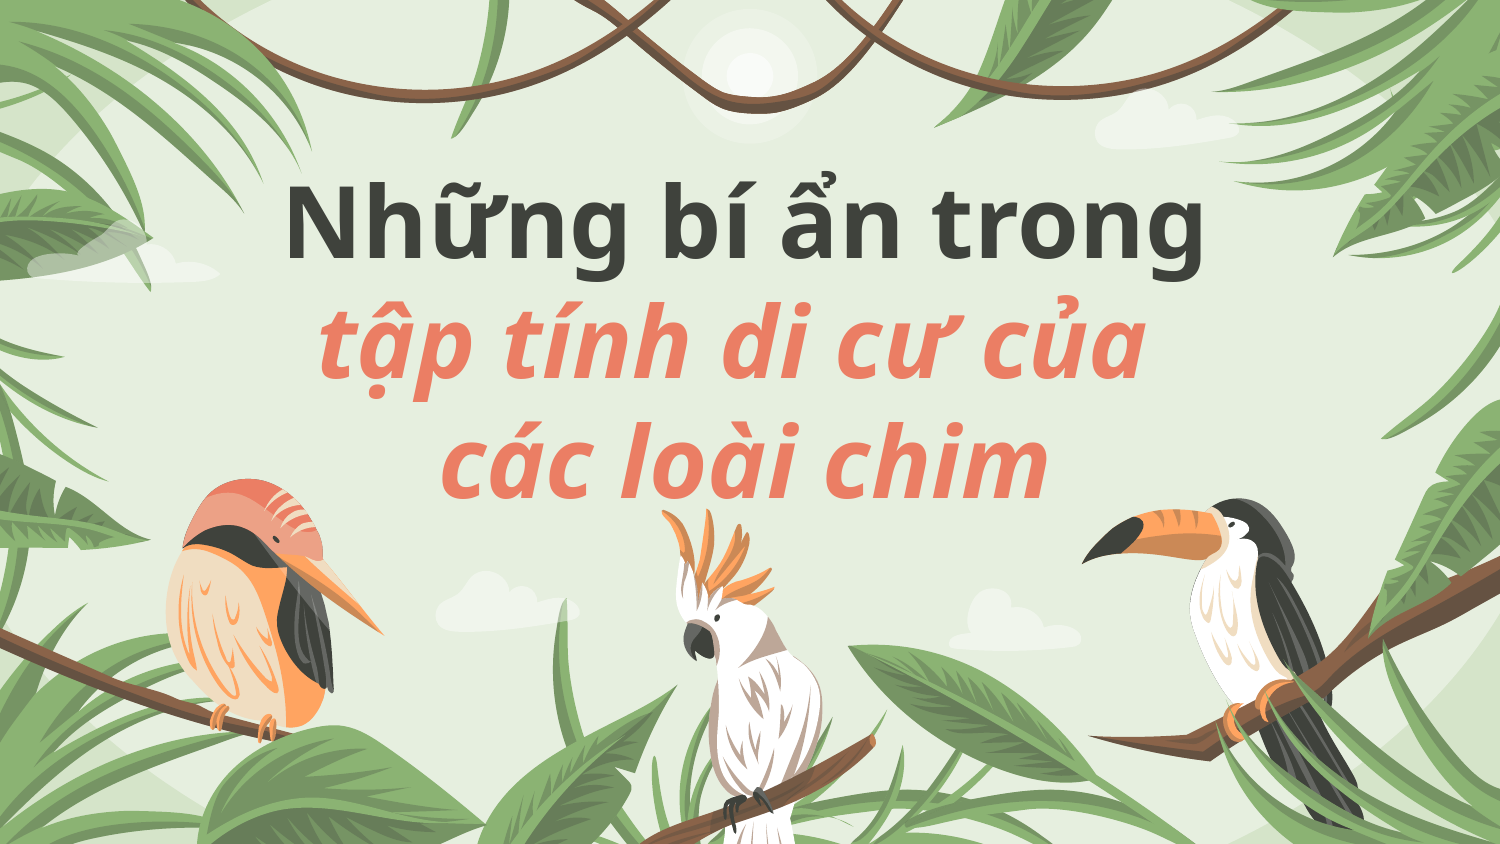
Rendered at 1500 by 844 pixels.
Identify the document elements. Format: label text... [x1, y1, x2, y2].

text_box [0, 478, 385, 761]
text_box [622, 508, 878, 844]
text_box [1367, 398, 1500, 639]
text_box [191, 729, 462, 844]
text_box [1081, 498, 1362, 844]
title Những bí ẩn trong tập tính di cư của các loài chim [127, 228, 1364, 534]
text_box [1215, 638, 1500, 844]
